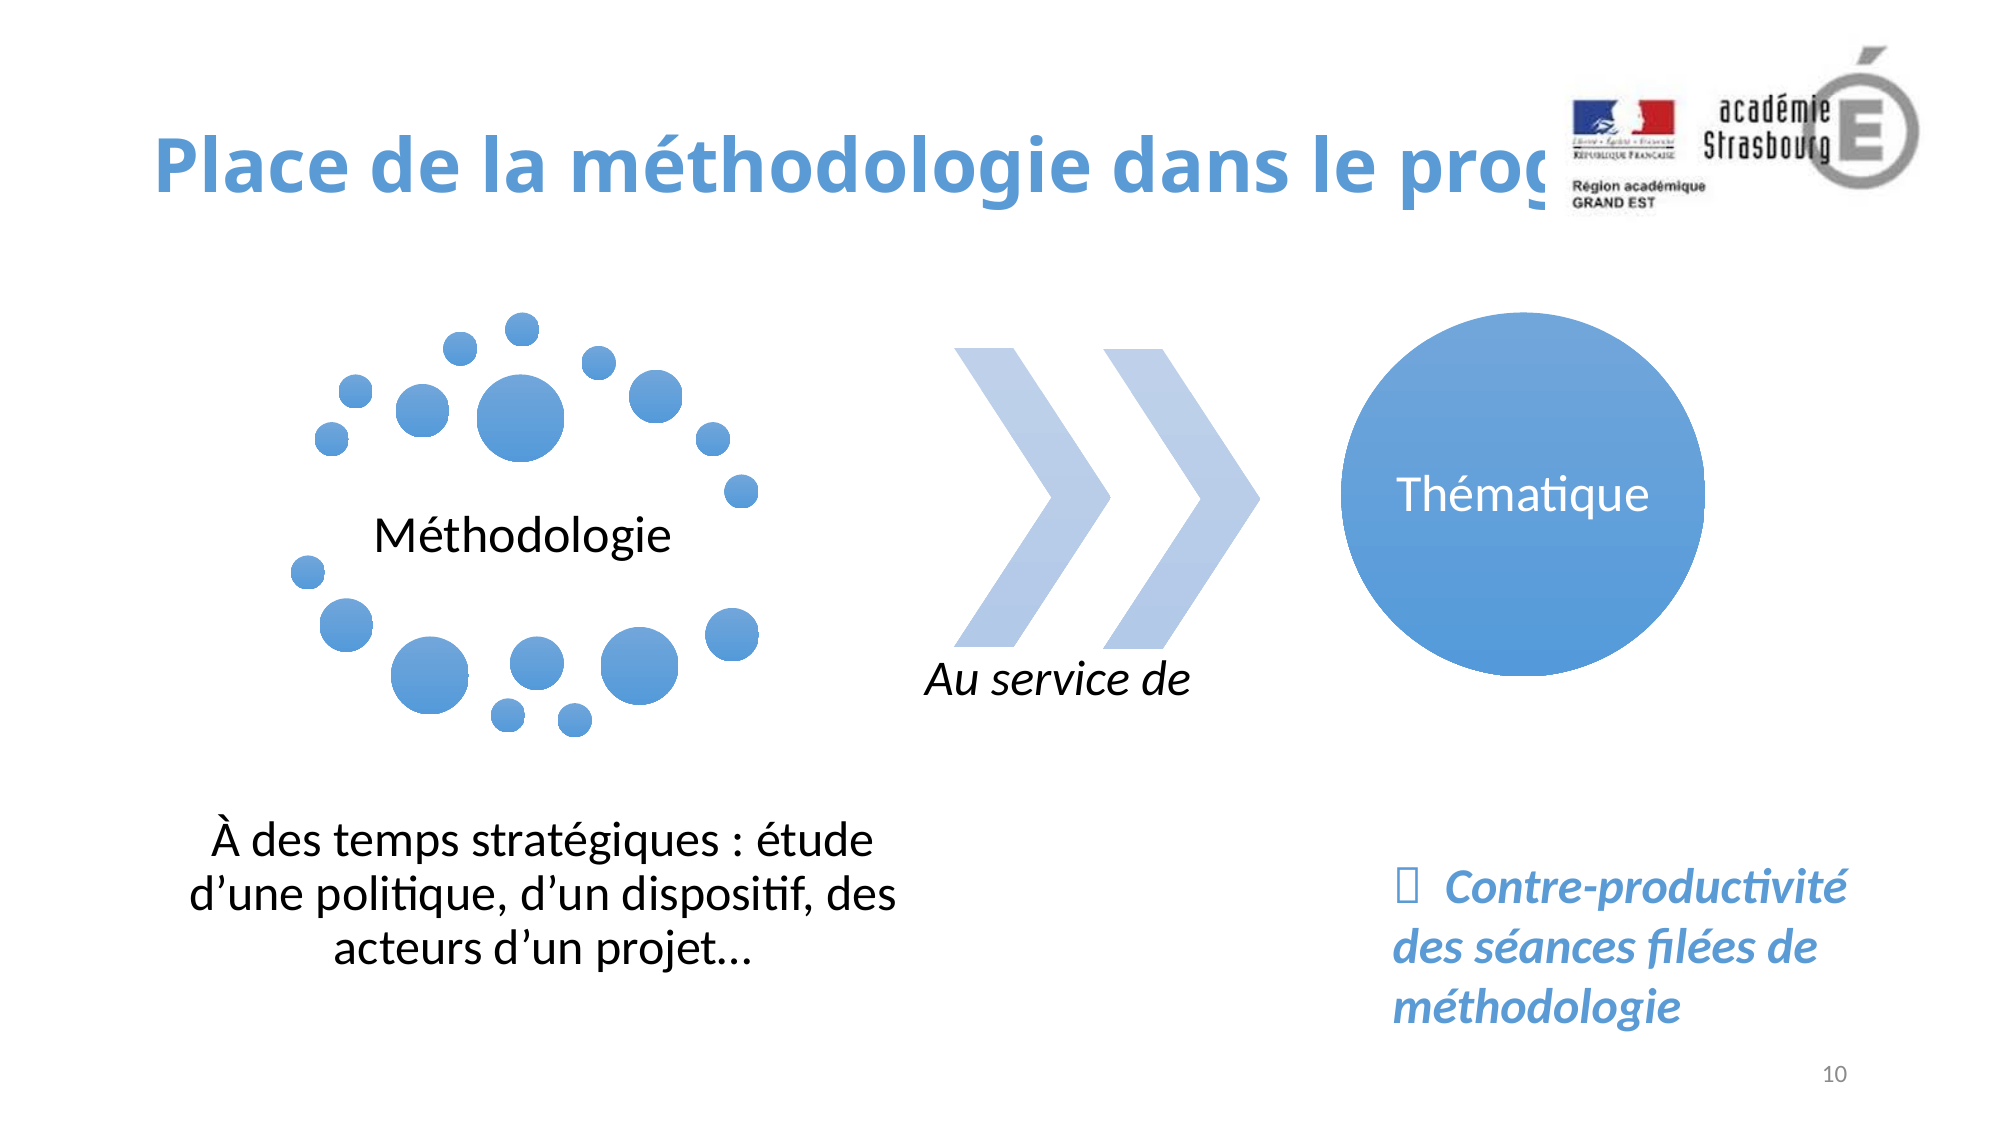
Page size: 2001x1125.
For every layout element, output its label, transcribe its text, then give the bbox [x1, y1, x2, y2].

slide_number 10 [1412, 1042, 1863, 1103]
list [176, 312, 1902, 1027]
text_box  Contre-productivité des séances filées de méthodologie [1377, 846, 1941, 1042]
picture [1545, 24, 1941, 228]
title Place de la méthodologie dans le programme [137, 59, 1863, 278]
